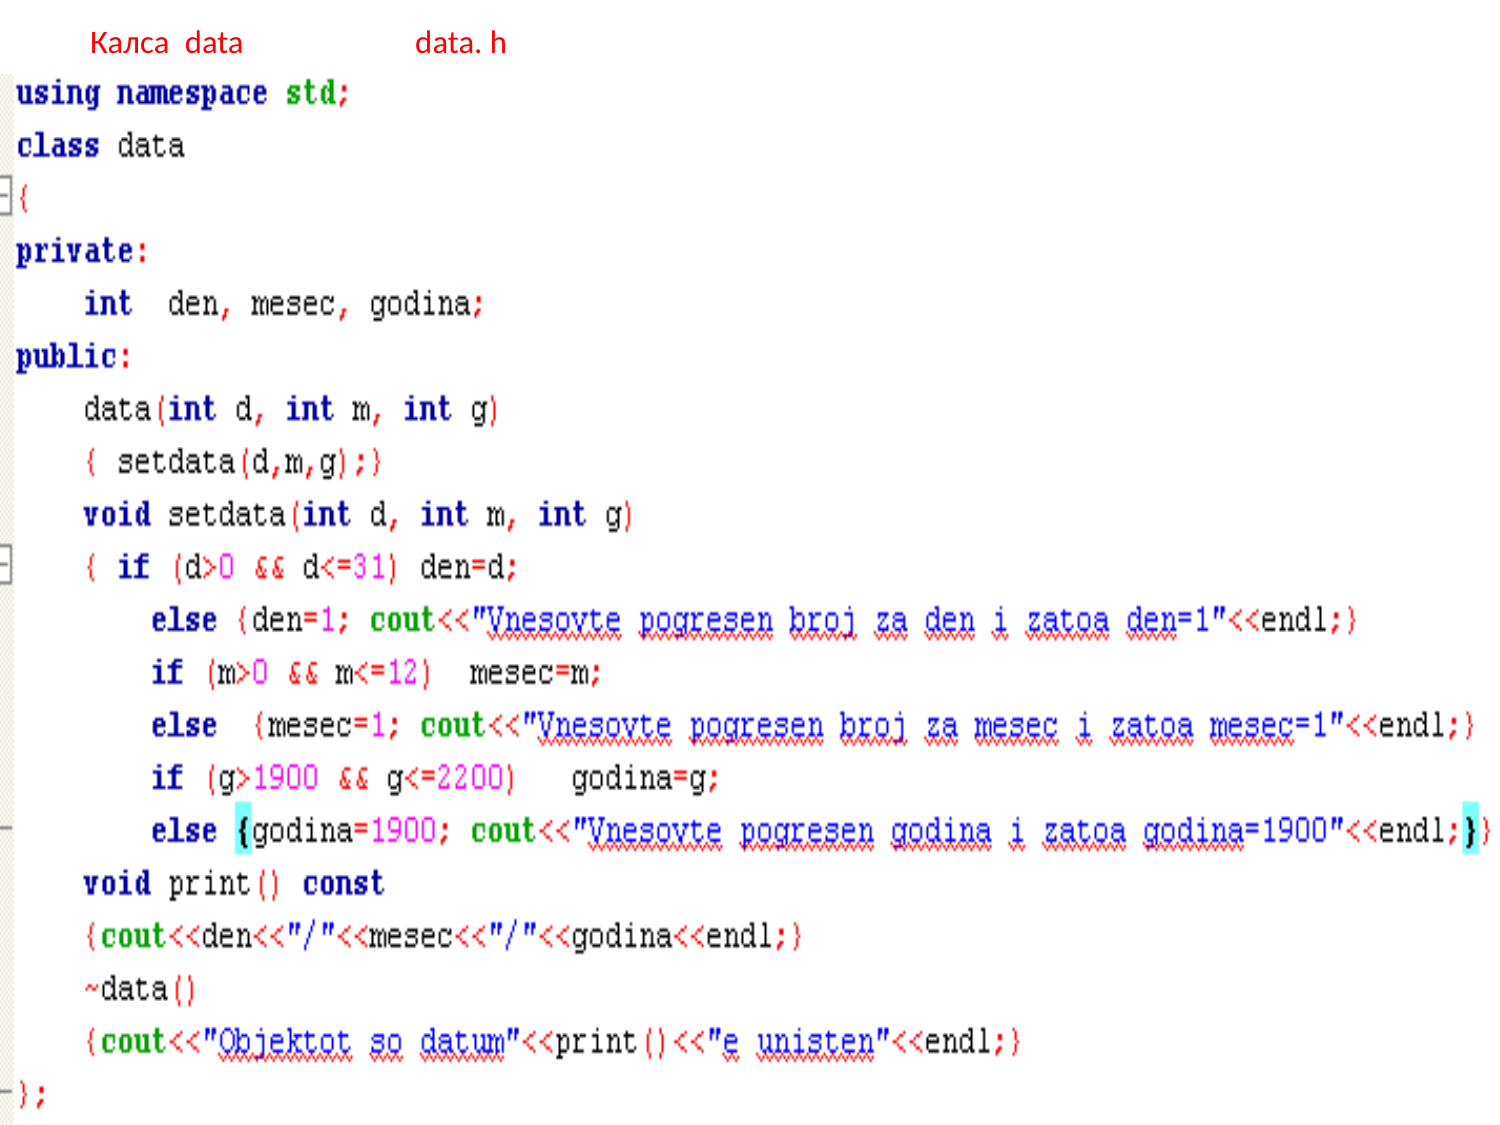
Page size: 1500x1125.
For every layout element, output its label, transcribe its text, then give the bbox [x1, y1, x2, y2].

picture [0, 74, 1500, 1125]
title Калса data data. h [75, 12, 1200, 68]
